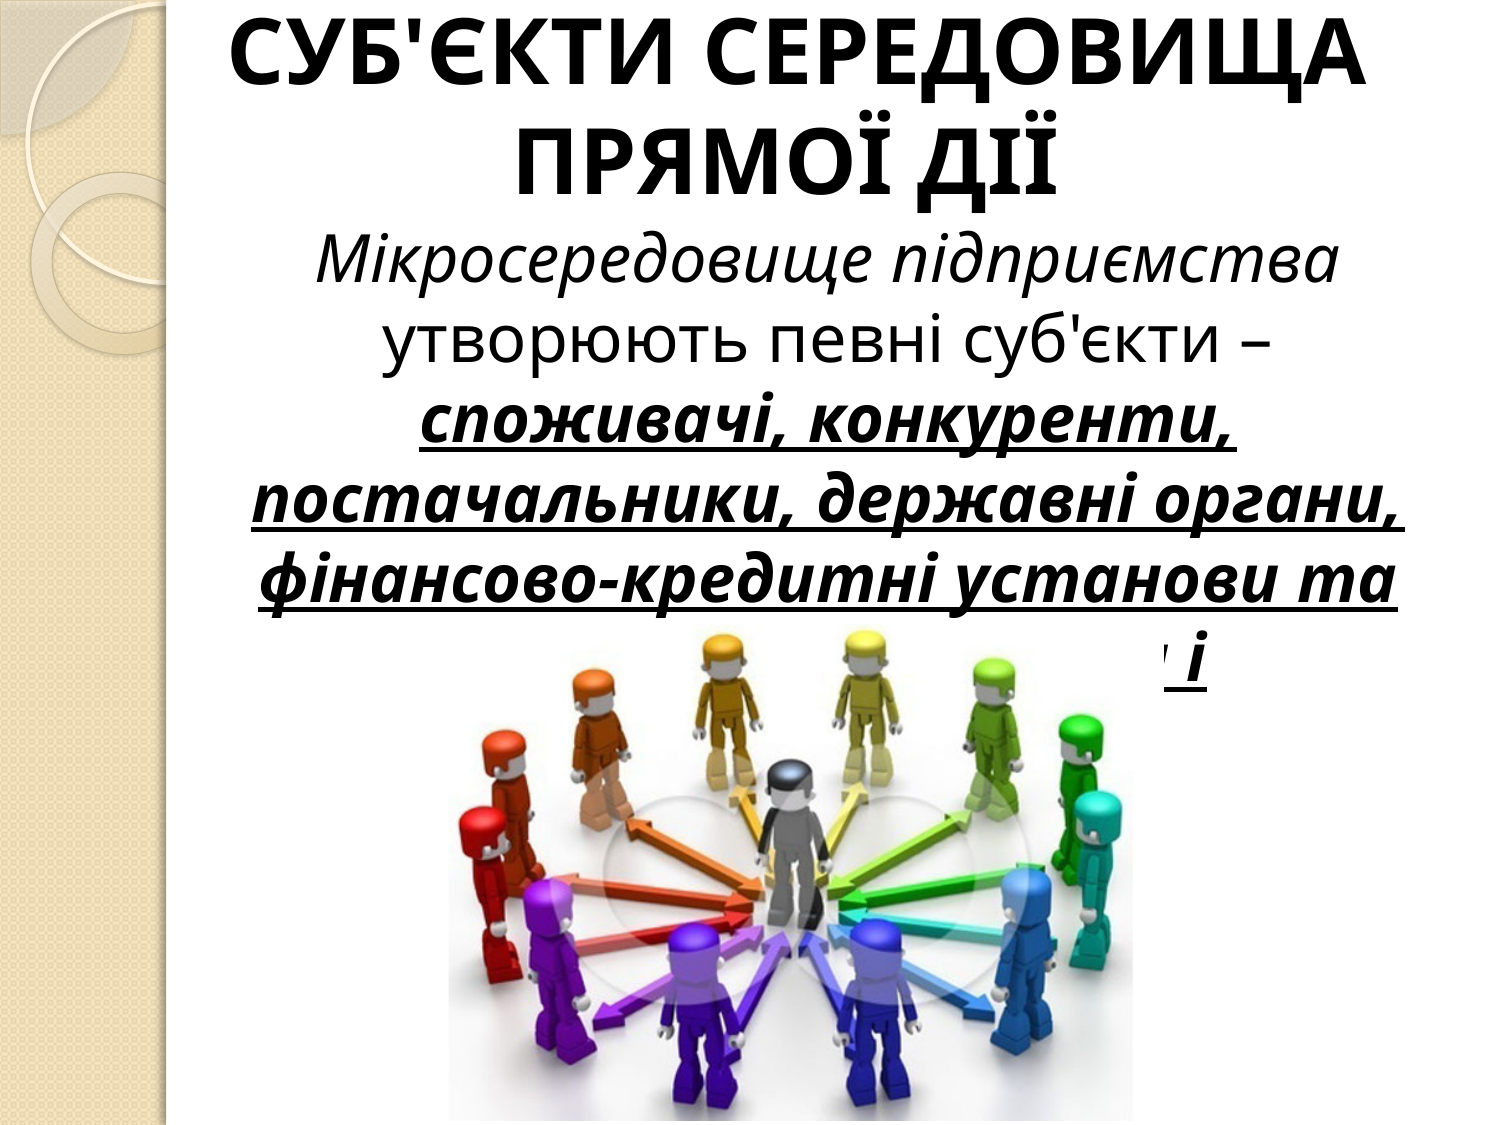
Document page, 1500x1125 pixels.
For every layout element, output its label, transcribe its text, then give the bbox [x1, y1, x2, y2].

list Мікросередовище підприємства утворюють певні суб'єкти – споживачі, конкуренти, постачальники, державні органи, фінансово-кредитні установи та інші зовнішні агенти і контрагенти. [171, 208, 1425, 1062]
picture [418, 624, 1164, 1122]
title СУБ'ЄКТИ СЕРЕДОВИЩА ПРЯМОЇ ДІЇ [112, 45, 1483, 161]
